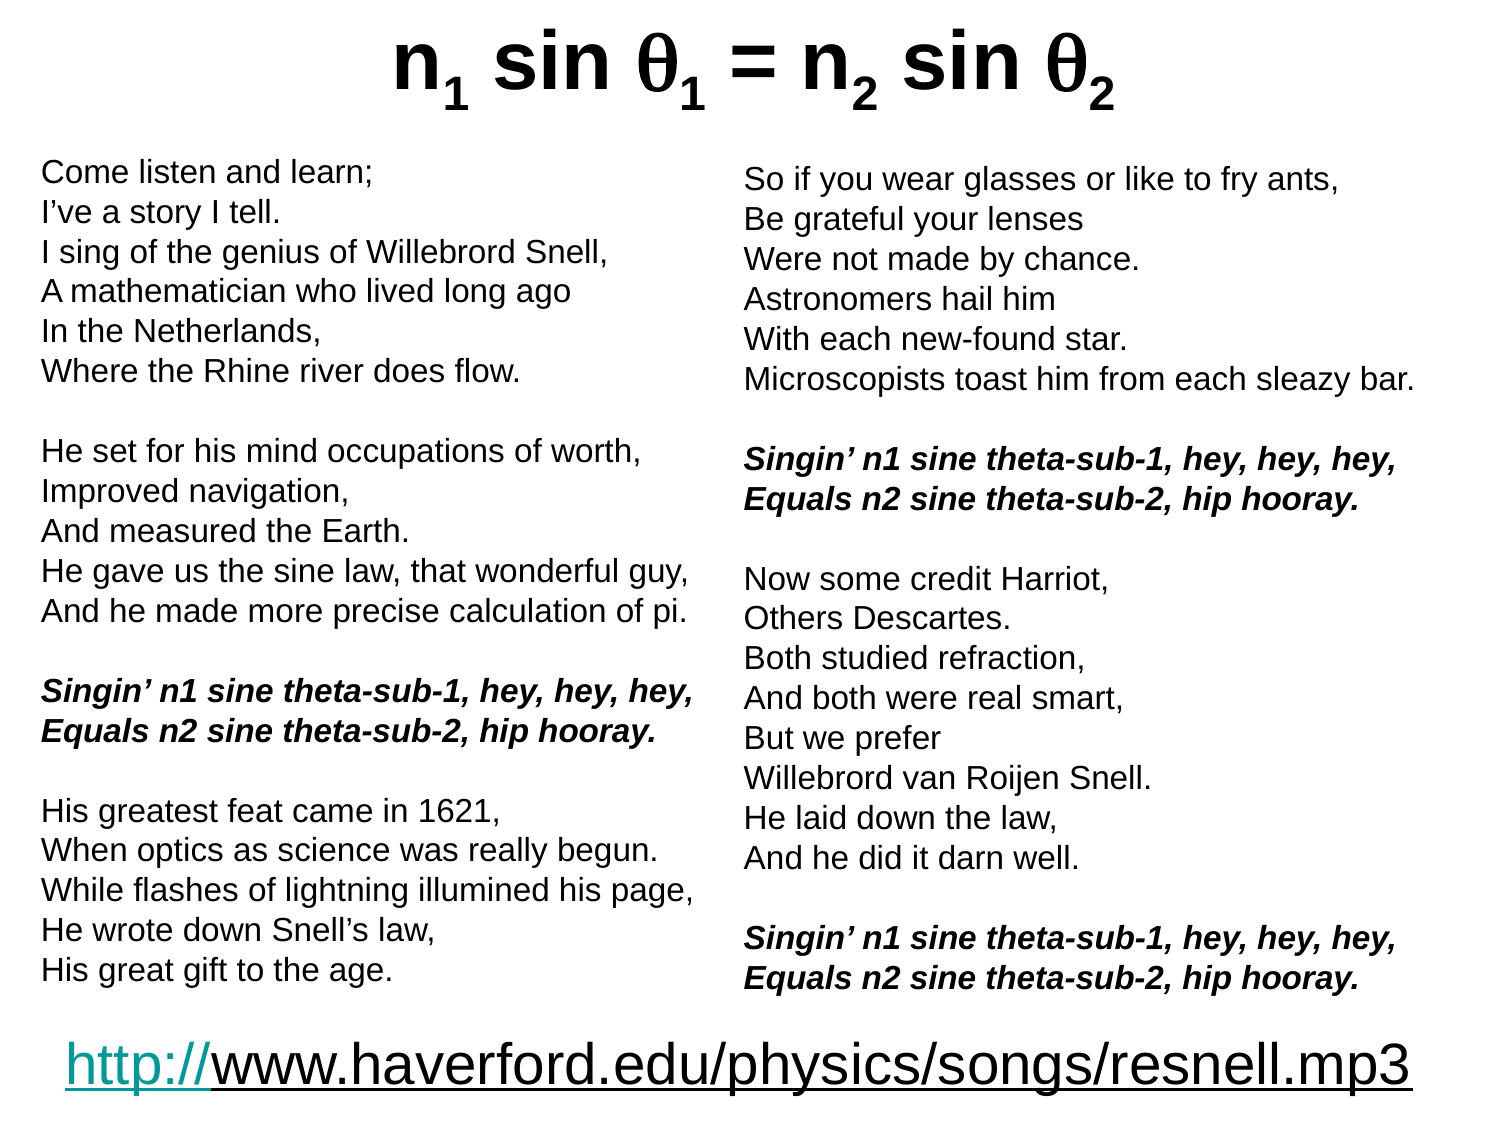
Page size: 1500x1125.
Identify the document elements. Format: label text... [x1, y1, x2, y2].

text_box Come listen and learn; I’ve a story I tell. I sing of the genius of Willebrord Snell, A mathematician who lived long ago In the Netherlands, Where the Rhine river does flow. He set for his mind occupations of worth, Improved navigation, And measured the Earth. He gave us the sine law, that wonderful guy, And he made more precise calculation of pi. Singin’ n1 sine theta-sub-1, hey, hey, hey, Equals n2 sine theta-sub-2, hip hooray. His greatest feat came in 1621, When optics as science was really begun. While flashes of lightning illumined his page, He wrote down Snell’s law, His great gift to the age. [26, 142, 1042, 1036]
text_box http://www.haverford.edu/physics/songs/resnell.mp3 [49, 1018, 1429, 1104]
text_box So if you wear glasses or like to fry ants, Be grateful your lenses Were not made by chance. Astronomers hail him With each new-found star. Microscopists toast him from each sleazy bar. Singin’ n1 sine theta-sub-1, hey, hey, hey, Equals n2 sine theta-sub-2, hip hooray. Now some credit Harriot, Others Descartes. Both studied refraction, And both were real smart, But we prefer Willebrord van Roijen Snell. He laid down the law, And he did it darn well. Singin’ n1 sine theta-sub-1, hey, hey, hey, Equals n2 sine theta-sub-2, hip hooray. [729, 150, 1479, 1004]
text_box n1 sin q1 = n2 sin q2 [377, 0, 1131, 128]
